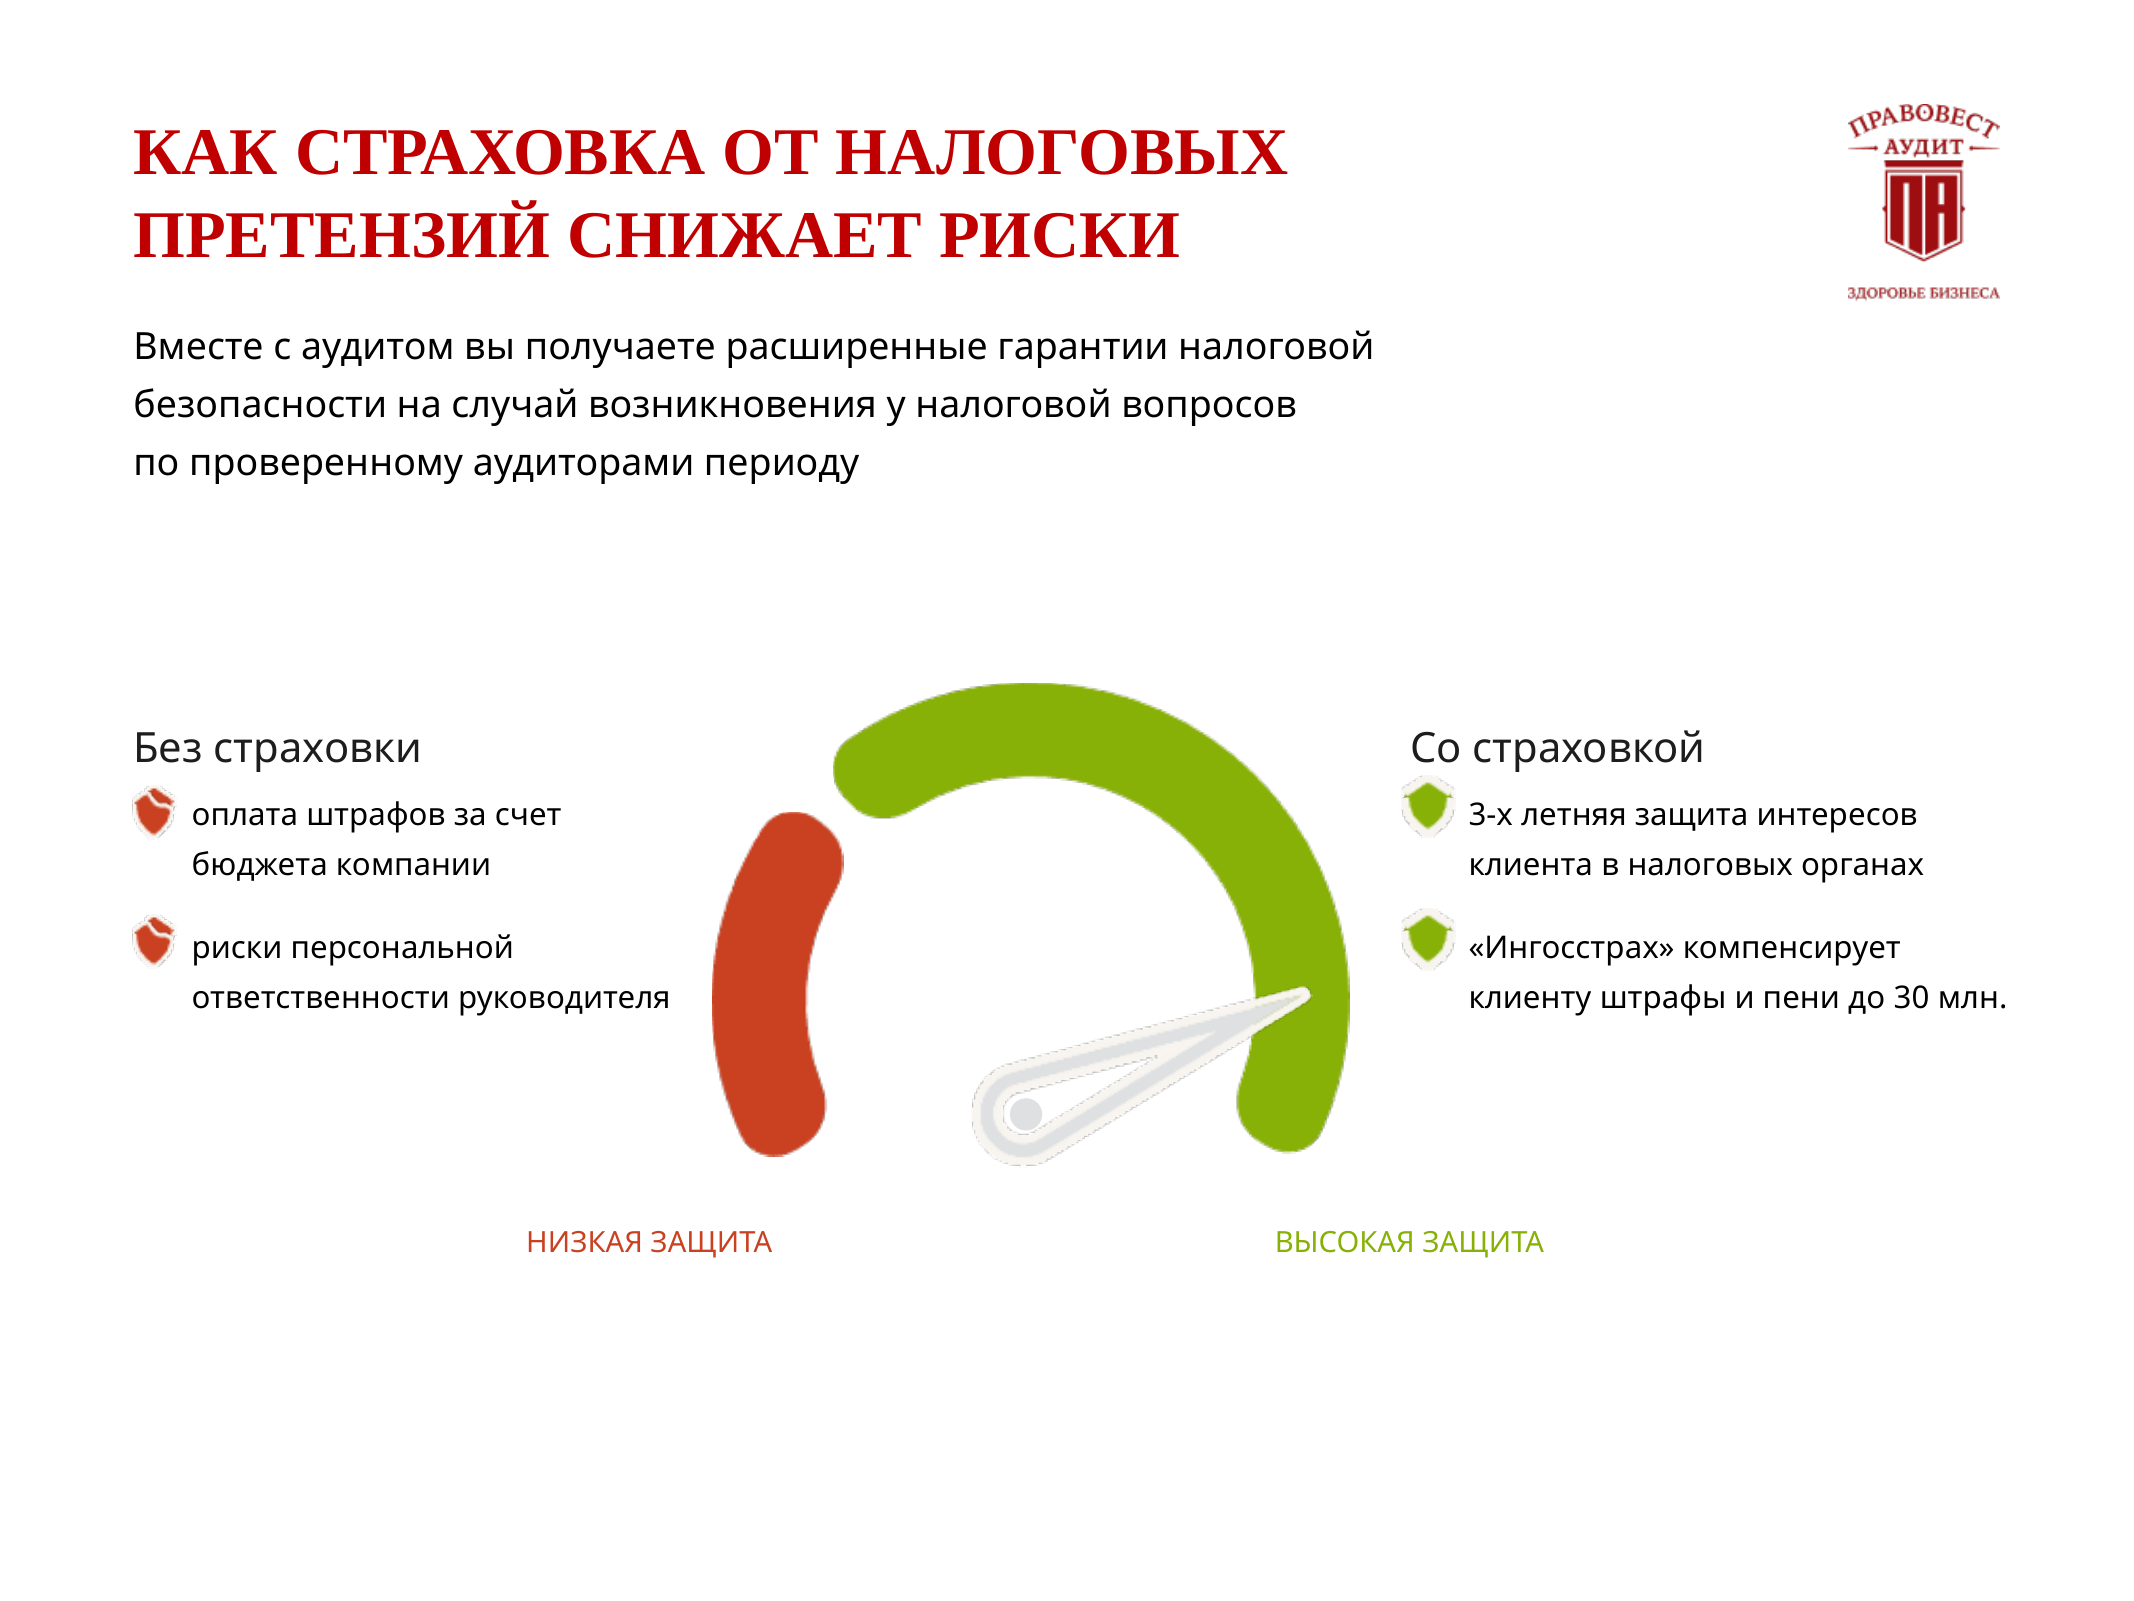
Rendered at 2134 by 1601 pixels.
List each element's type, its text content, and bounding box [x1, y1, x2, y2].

text_box НИЗКАЯ ЗАЩИТА [502, 1208, 773, 1269]
text_box оплата штрафов за счет бюджета компании риски персональной ответственности руководителя [191, 781, 748, 1026]
text_box Со страховкой [1410, 671, 1731, 785]
picture [712, 683, 1350, 1168]
text_box ВЫСОКАЯ ЗАЩИТА [1274, 1208, 1572, 1269]
picture [131, 914, 177, 969]
text_box КАК СТРАХОВКА ОТ НАЛОГОВЫХ ПРЕТЕНЗИЙ СНИЖАЕТ РИСКИ [133, 104, 1356, 294]
text_box 3-х летняя защита интересов клиента в налоговых органах «Ингосстрах» компенсирует клиенту штрафы и пени до 30 млн. [1468, 781, 2011, 1026]
text_box Вместе с аудитом вы получаете расширенные гарантии налоговой безопасности на случай возникновения у налоговой вопросов по проверенному аудиторами периоду [133, 308, 1413, 496]
picture [1401, 908, 1456, 971]
picture [1401, 775, 1456, 838]
picture [1847, 104, 2000, 302]
picture [131, 785, 177, 840]
text_box Без страховки [133, 671, 445, 785]
